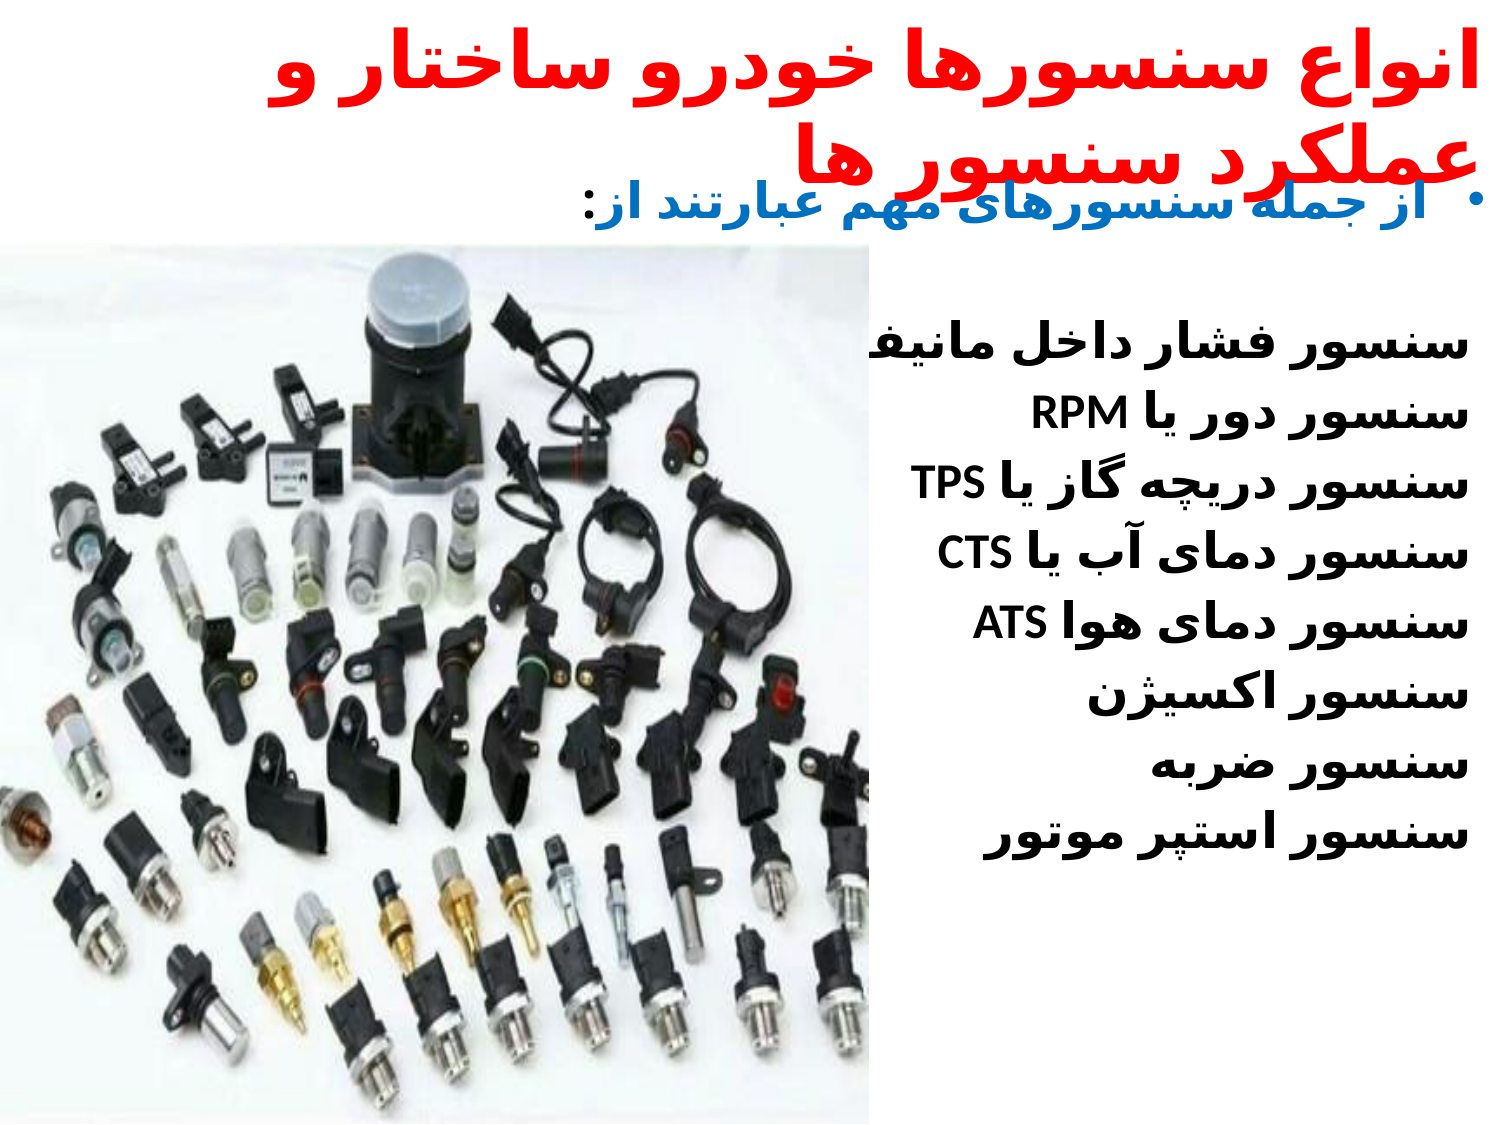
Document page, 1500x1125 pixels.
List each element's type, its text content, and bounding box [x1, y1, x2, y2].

picture [0, 243, 869, 1124]
list از جمله سنسورهای مهم عبارتند از: سنسور فشار داخل مانیفولد یا MAP سنسور دور یا RPM سنسور دریچه گاز یا TPS سنسور دمای آب یا CTS سنسور دمای هوا ATS سنسور اکسیژن سنسور ضربه سنسور استپر موتور [0, 160, 1500, 1125]
title انواع سنسورها خودرو ساختار و عملکرد سنسور ها [0, 0, 1500, 160]
